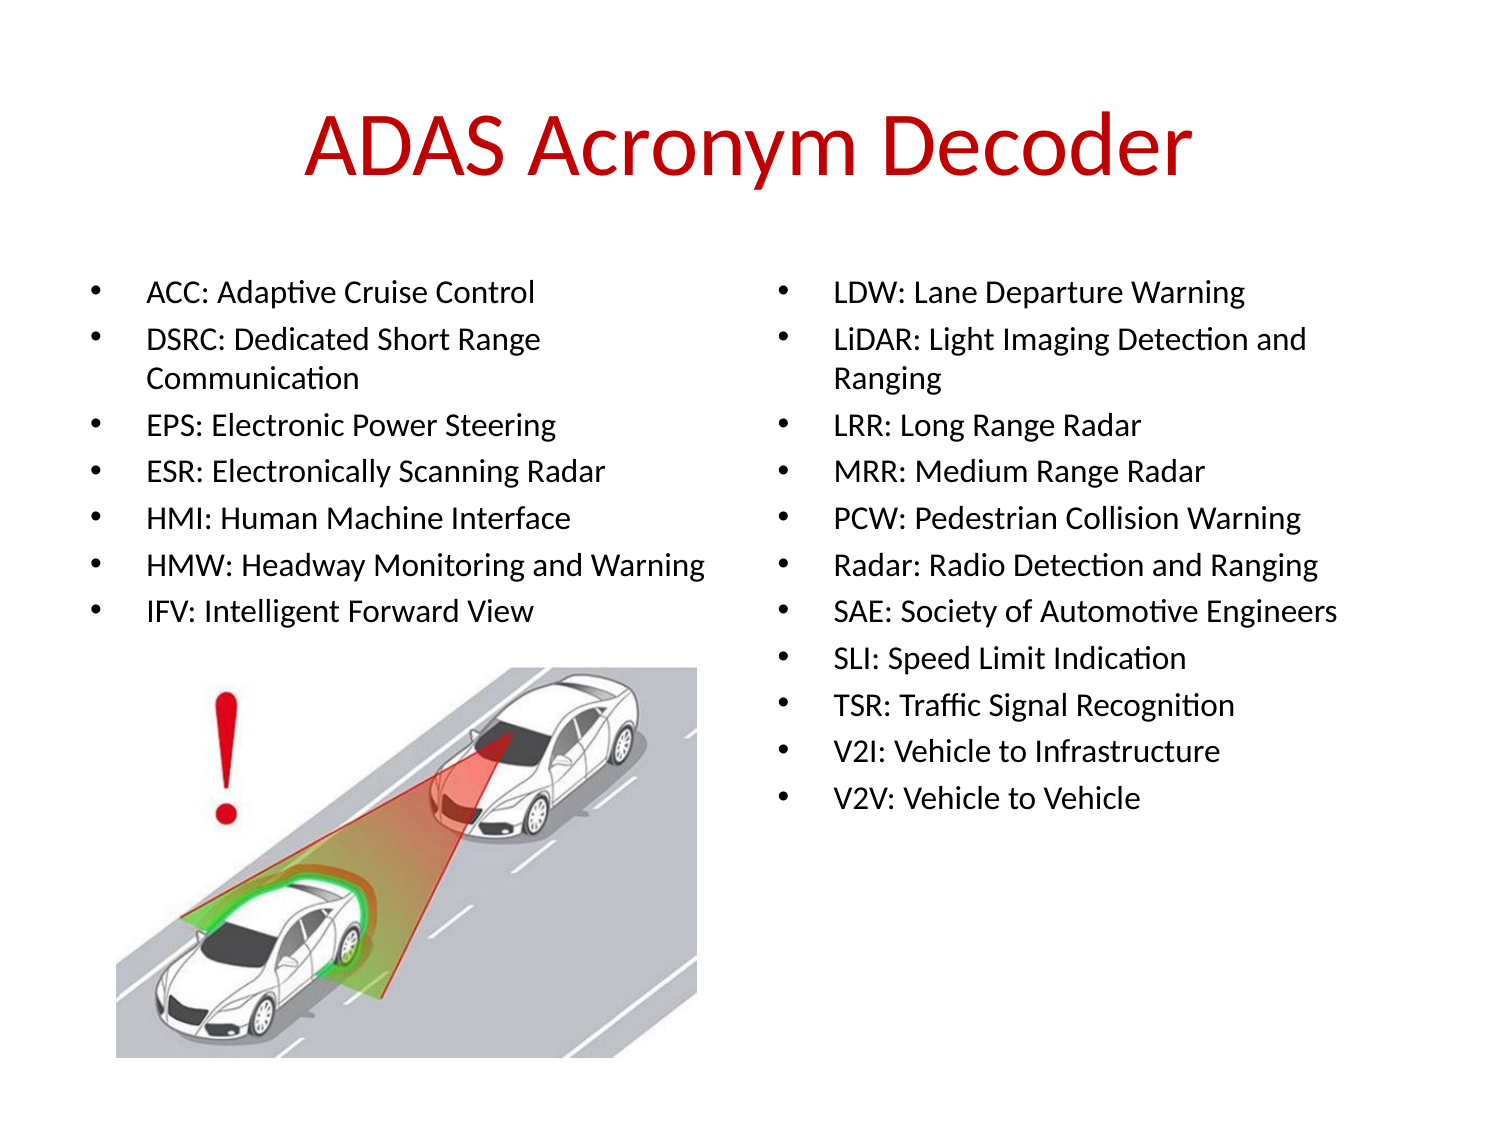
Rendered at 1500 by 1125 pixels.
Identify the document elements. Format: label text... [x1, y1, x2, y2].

picture [116, 667, 697, 1058]
title ADAS Acronym Decoder [75, 45, 1425, 233]
list ACC: Adaptive Cruise Control DSRC: Dedicated Short Range Communication EPS: Electronic Power Steering ESR: Electronically Scanning Radar HMI: Human Machine Interface HMW: Headway Monitoring and Warning IFV: Intelligent Forward View [75, 262, 738, 1005]
list LDW: Lane Departure Warning LiDAR: Light Imaging Detection and Ranging LRR: Long Range Radar MRR: Medium Range Radar PCW: Pedestrian Collision Warning Radar: Radio Detection and Ranging SAE: Society of Automotive Engineers SLI: Speed Limit Indication TSR: Traffic Signal Recognition V2I: Vehicle to Infrastructure V2V: Vehicle to Vehicle [762, 262, 1425, 1005]
